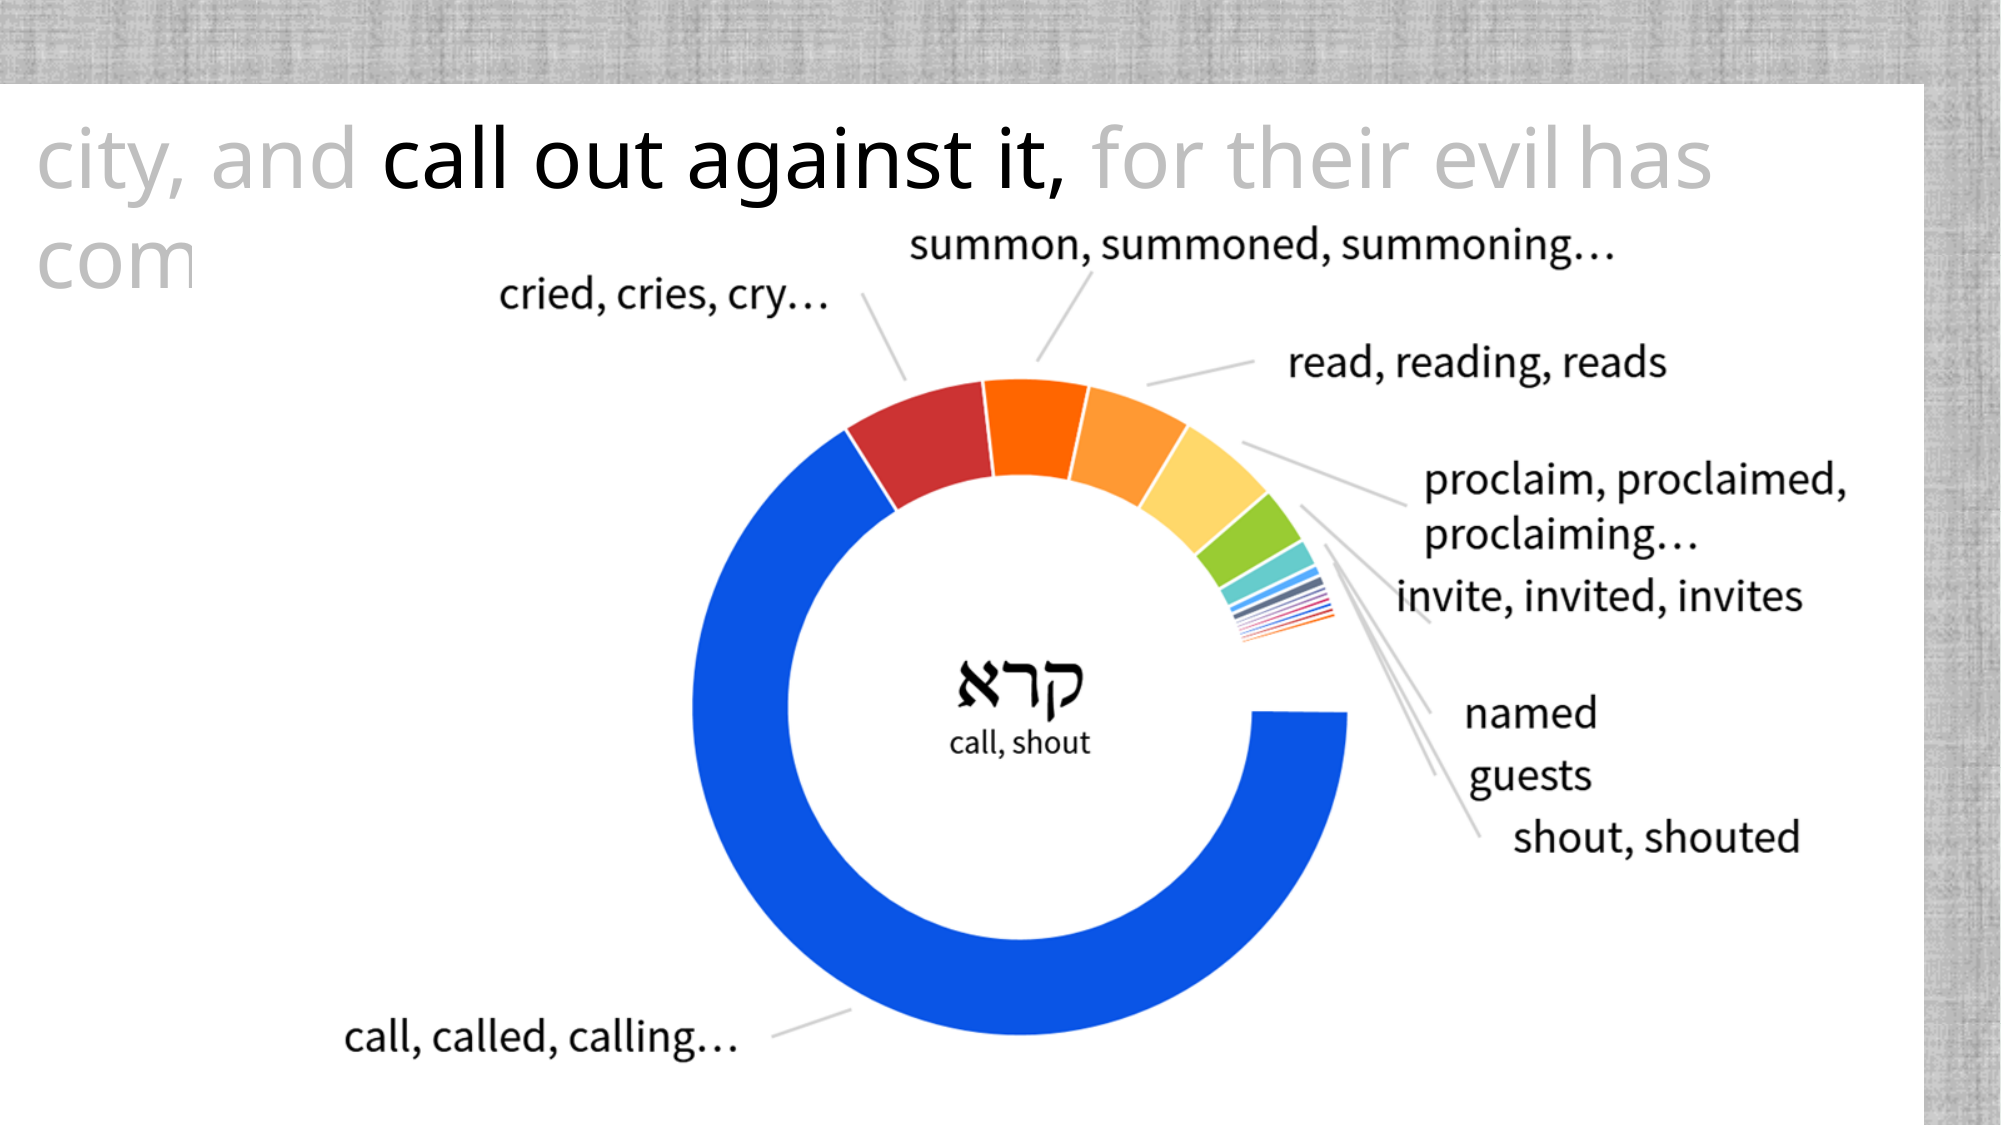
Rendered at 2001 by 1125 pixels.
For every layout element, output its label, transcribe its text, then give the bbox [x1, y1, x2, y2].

picture [0, 0, 2001, 1125]
text_box city, and call out against it, for their evil has come [20, 97, 1869, 313]
picture [192, 213, 1848, 1117]
